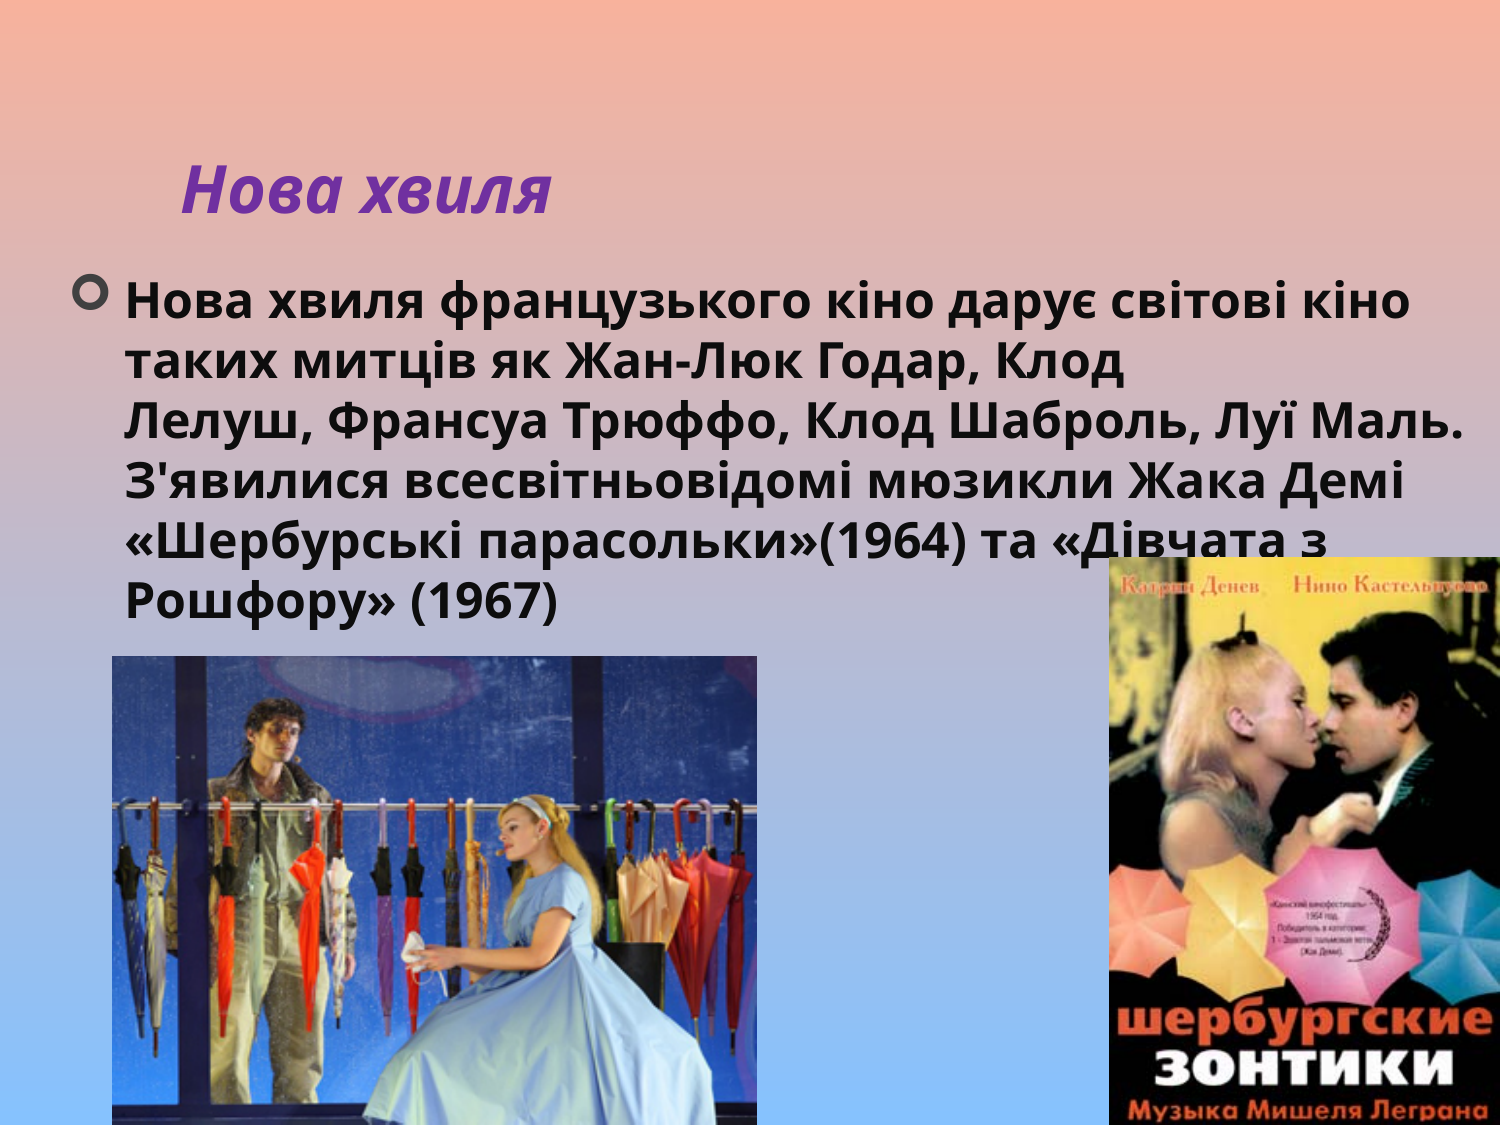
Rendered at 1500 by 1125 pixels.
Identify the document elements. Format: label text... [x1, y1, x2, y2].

picture [111, 656, 758, 1125]
list Нова хвиля французького кіно дарує світові кіно таких митців як Жан-Люк Годар, Клод Лелуш, Франсуа Трюффо, Клод Шаброль, Луї Маль. З'явилися всесвітньовідомі мюзикли Жака Демі «Шербурські парасольки»(1964) та «Дівчата з Рошфору» (1967) [53, 0, 1500, 962]
picture [1108, 557, 1500, 1125]
